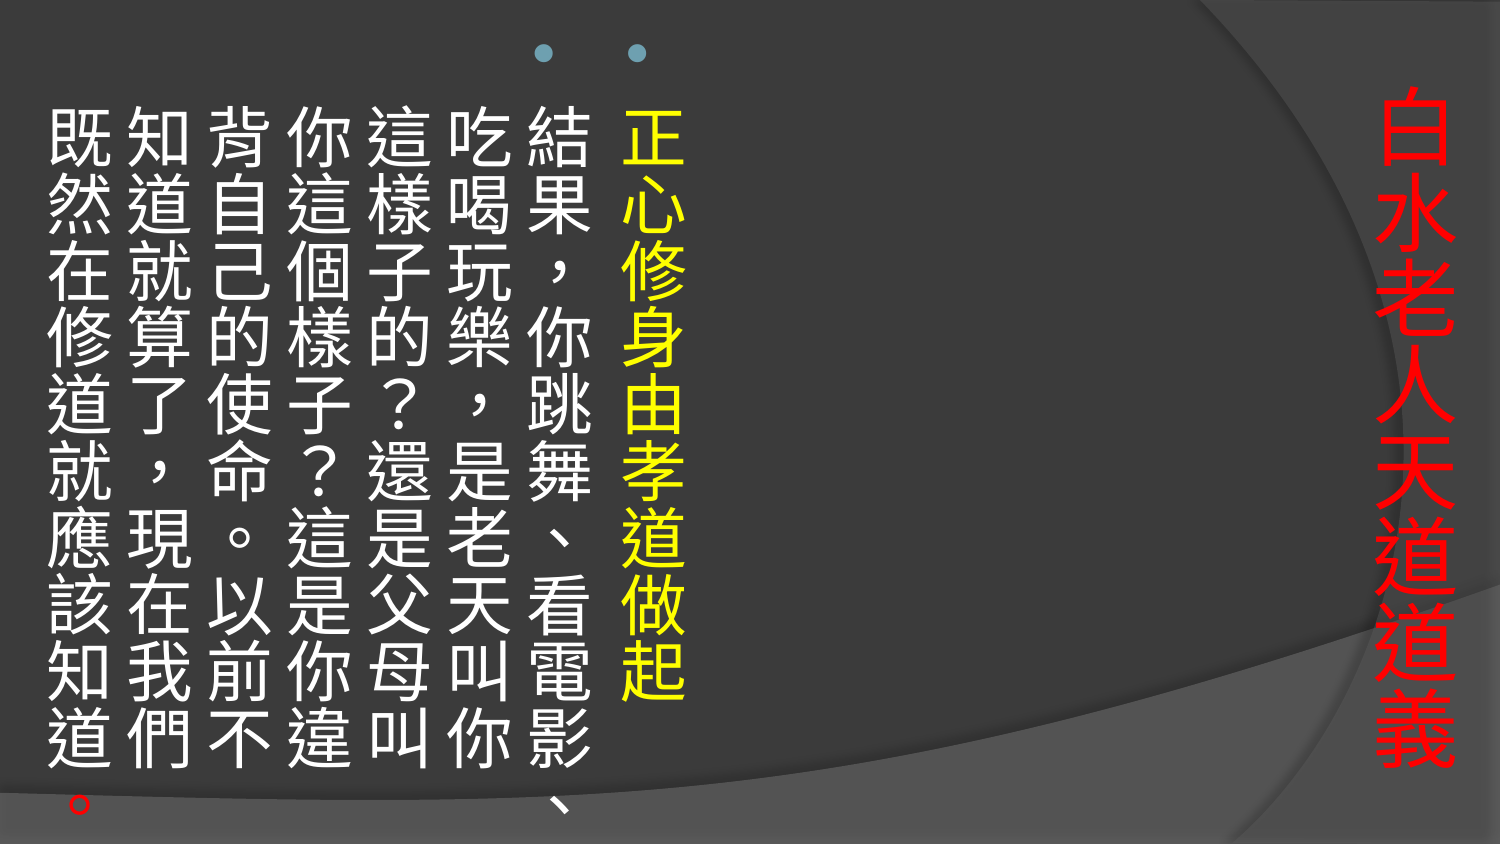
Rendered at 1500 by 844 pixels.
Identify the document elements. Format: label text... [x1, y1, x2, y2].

title 白水老人天道道義 [1352, 43, 1473, 812]
list 正心修身由孝道做起 結果，你跳舞、看電影、吃喝玩樂，是老天叫你這樣子的？還是父母叫你這個樣子？這是你違背自己的使命。以前不知道就算了，現在我們既然在修道就應該知道。 [29, 20, 1329, 824]
